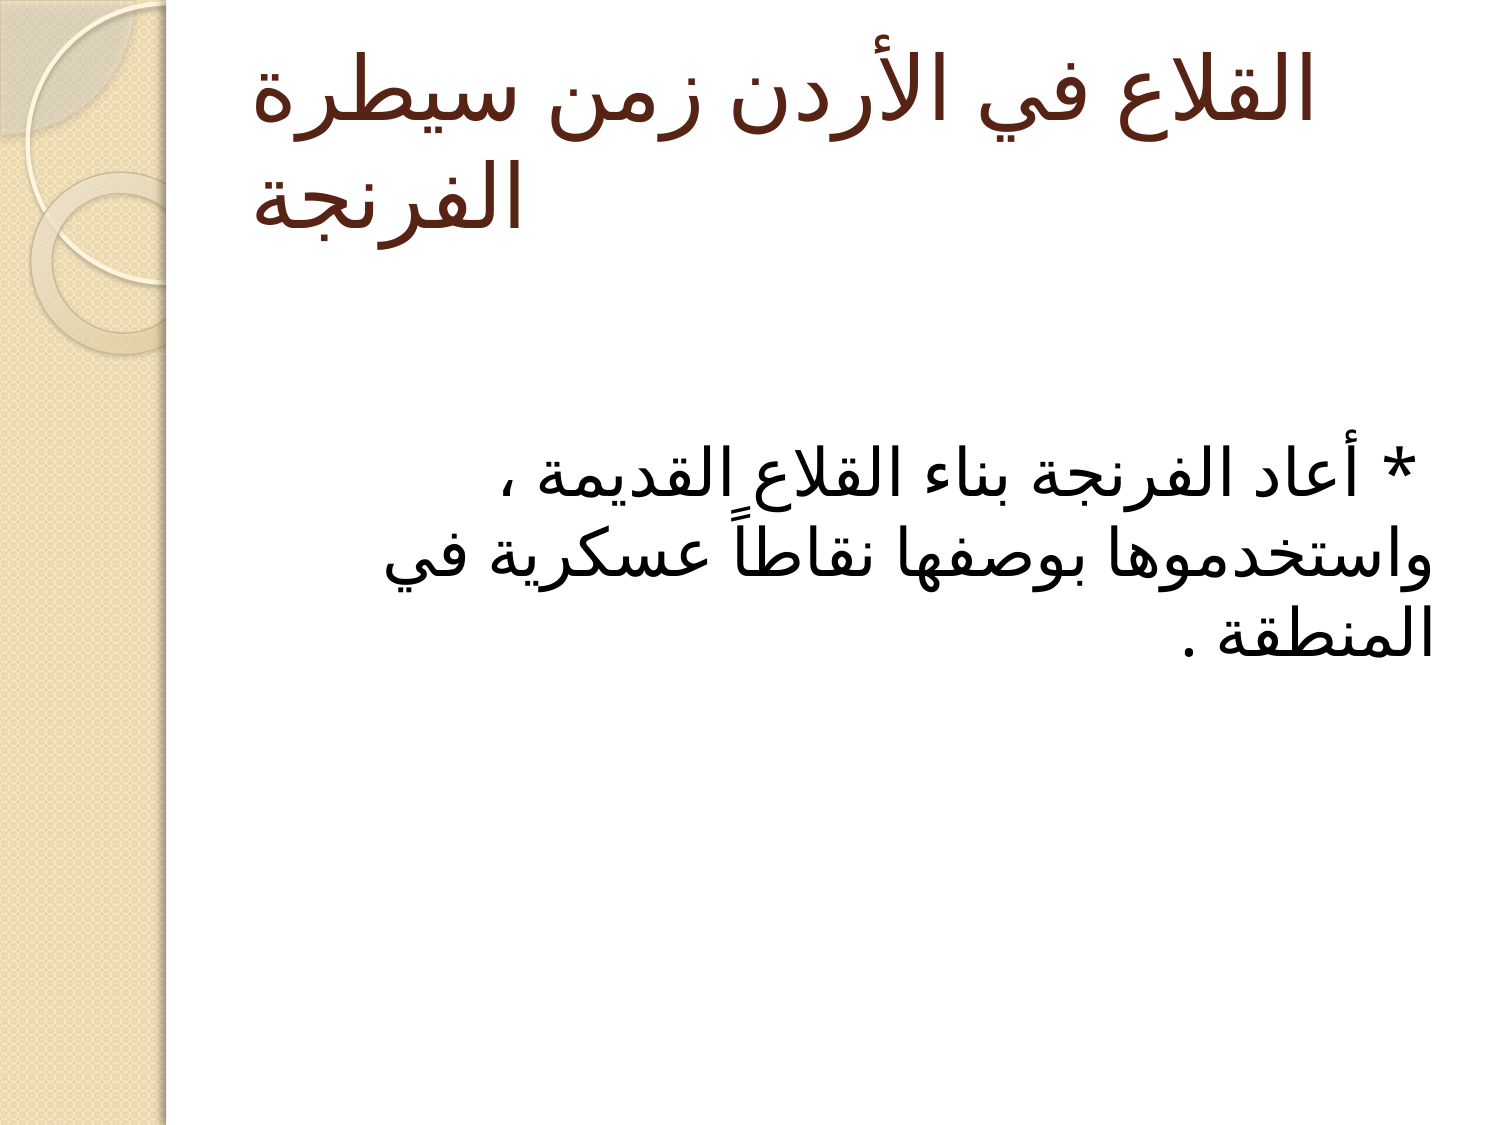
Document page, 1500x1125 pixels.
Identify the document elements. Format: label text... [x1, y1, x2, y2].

title القلاع في الأردن زمن سيطرة الفرنجة [235, 45, 1466, 233]
list * أعاد الفرنجة بناء القلاع القديمة ، واستخدموها بوصفها نقاطاً عسكرية في المنطقة . [235, 237, 1466, 1025]
